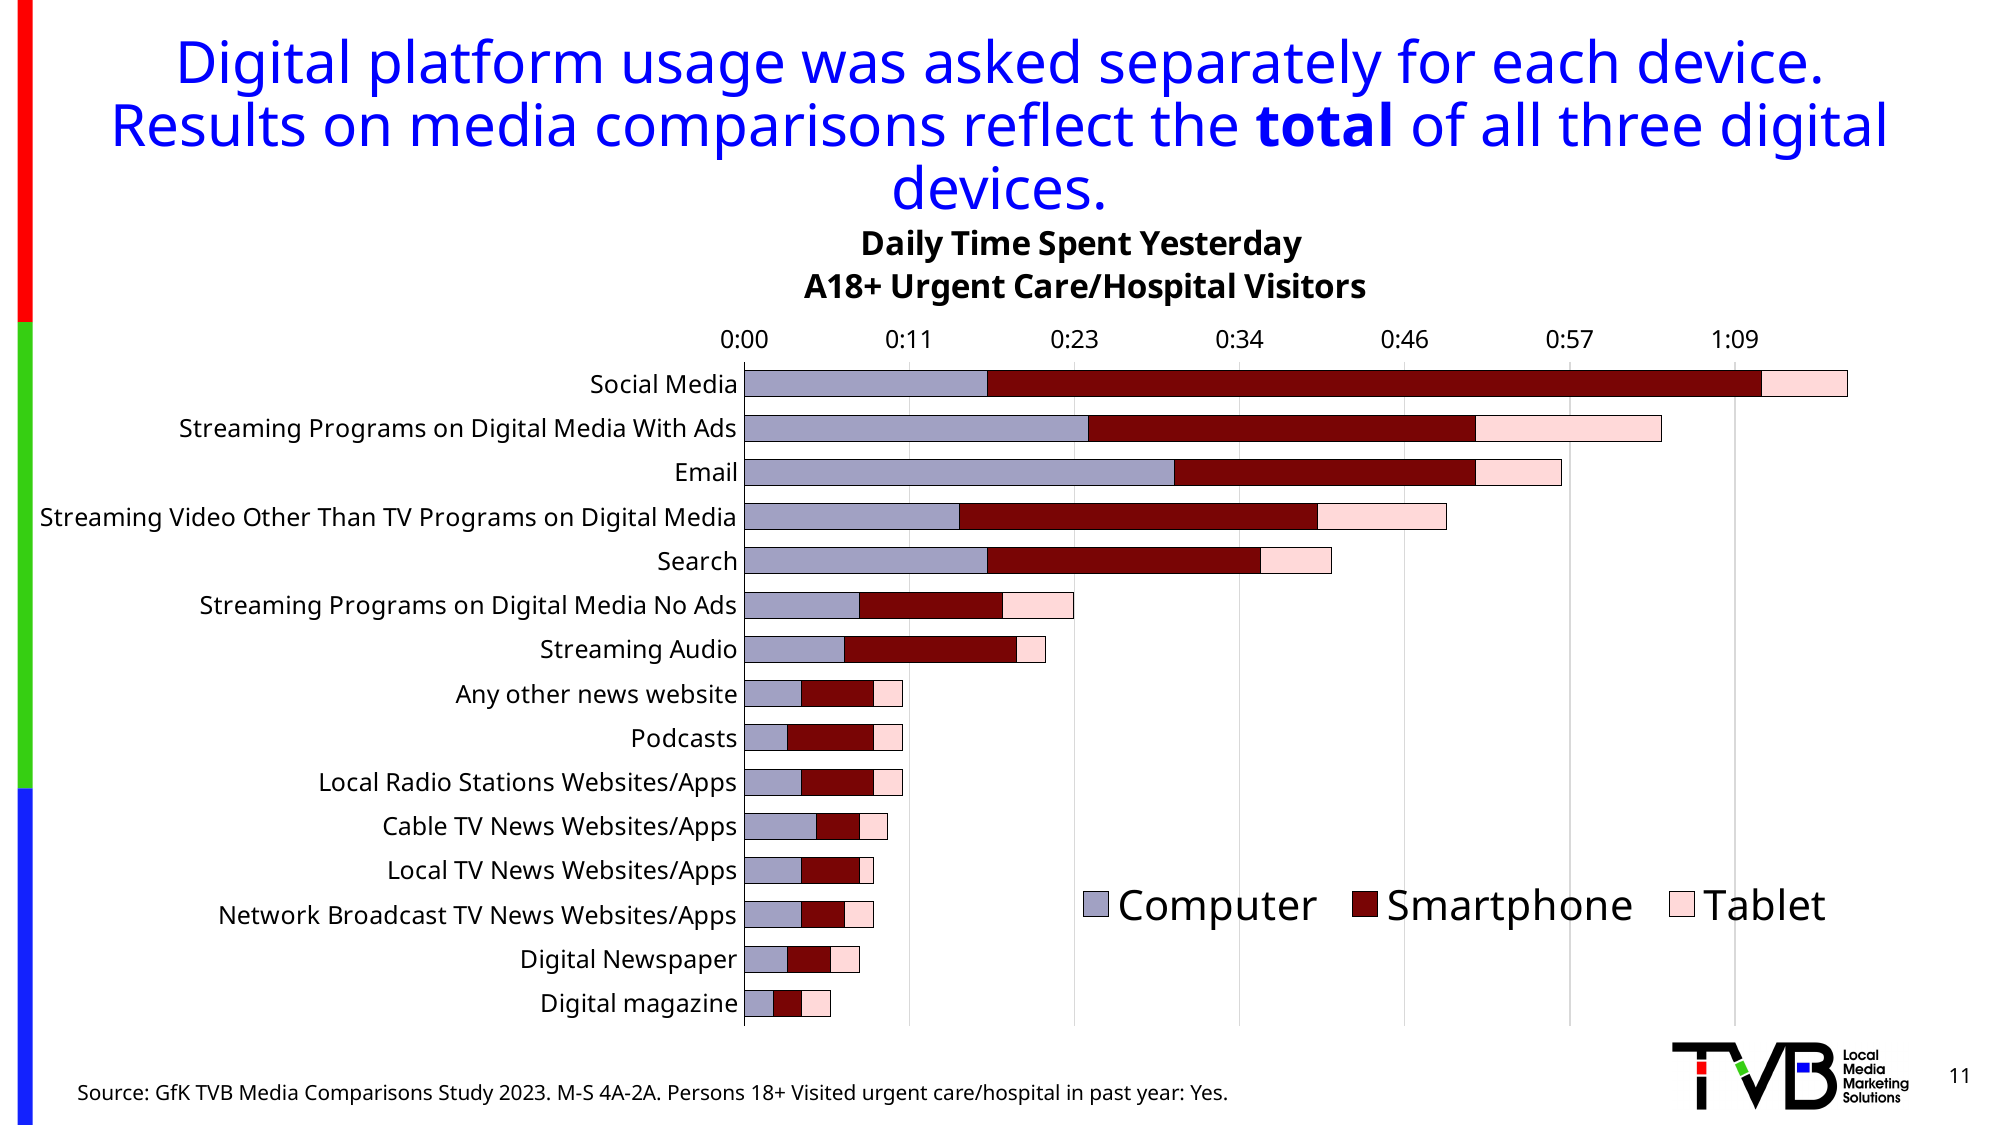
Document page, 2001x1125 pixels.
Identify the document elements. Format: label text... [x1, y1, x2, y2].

slide_number 11 [1927, 1046, 1988, 1107]
chart [0, 210, 1920, 1113]
title Digital platform usage was asked separately for each device. Results on media comparisons reflect the total of all three digital devices. [68, 26, 1932, 169]
